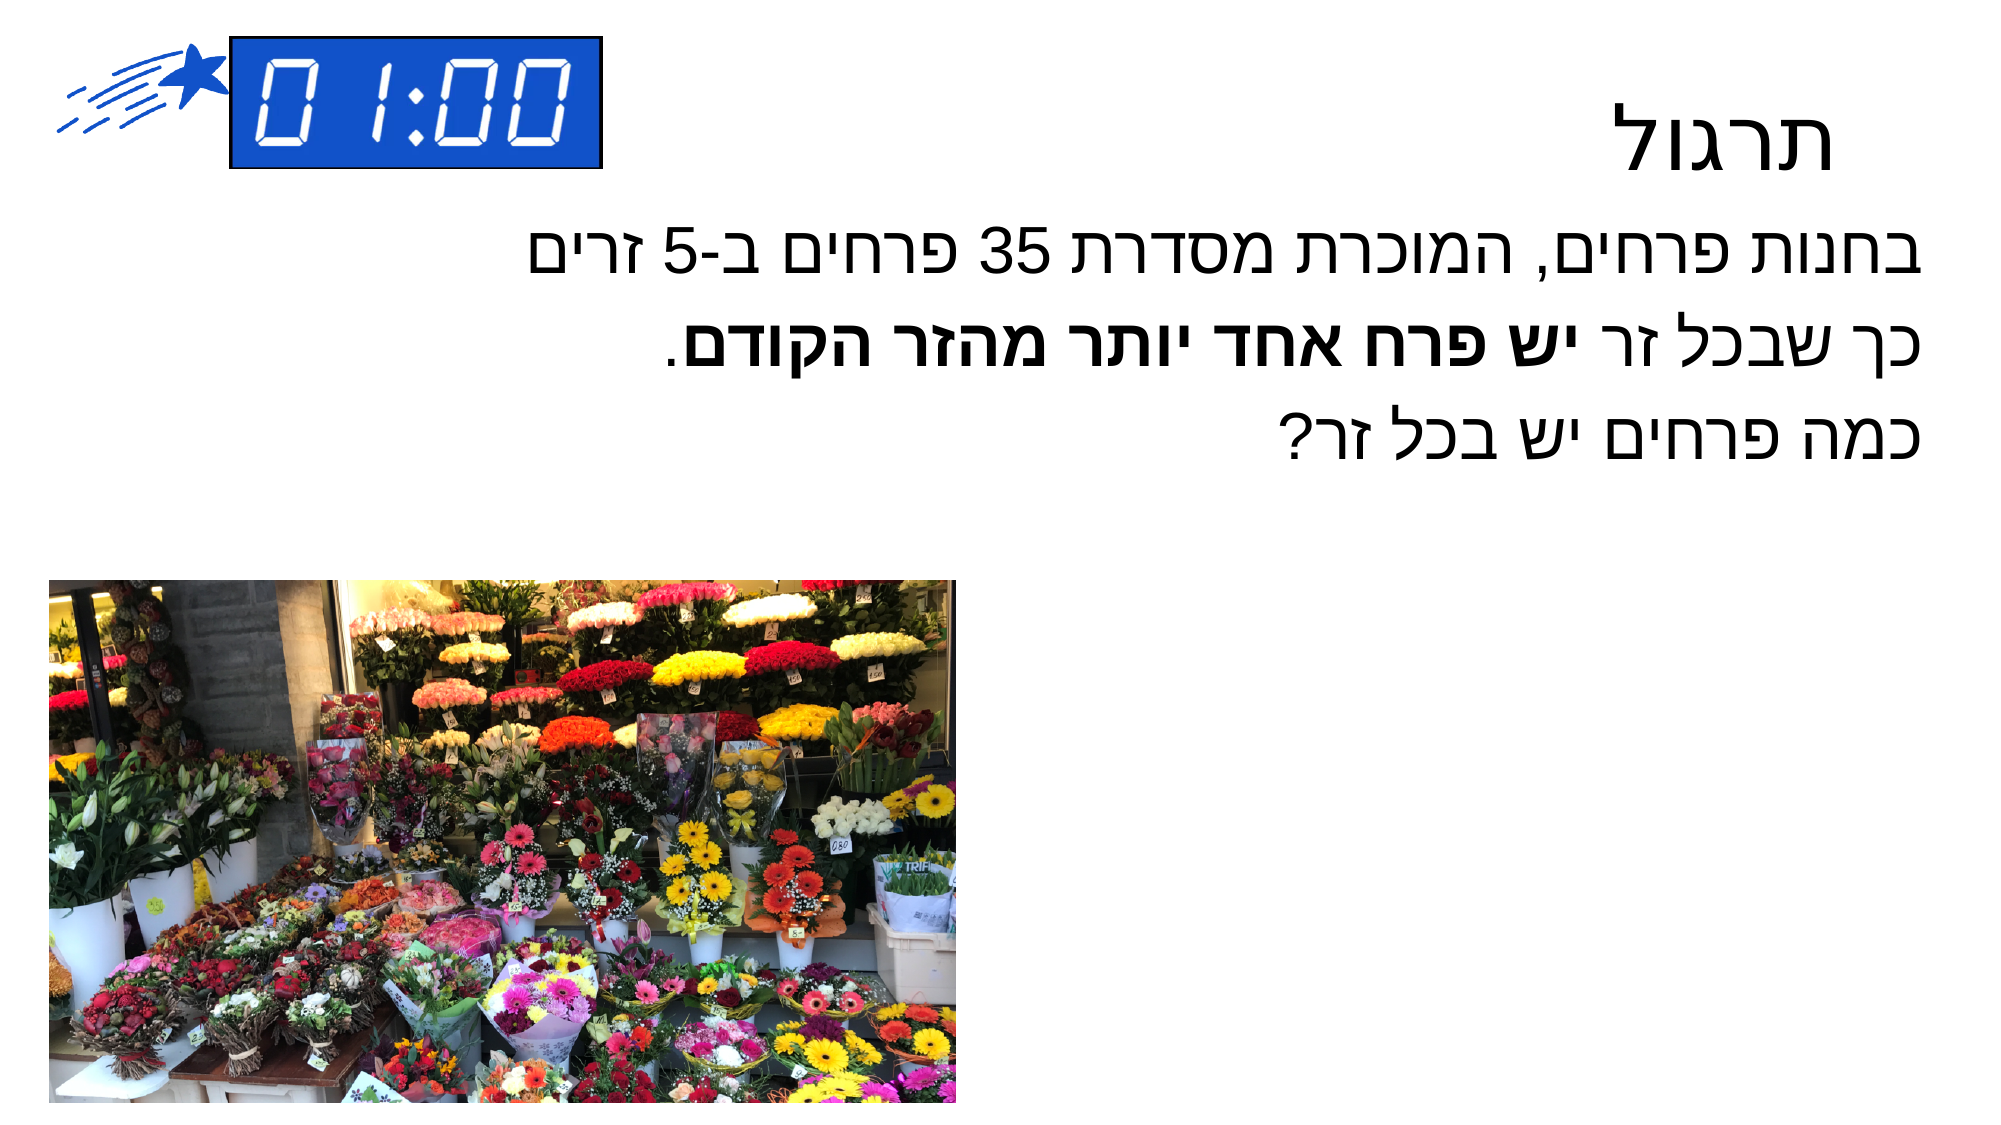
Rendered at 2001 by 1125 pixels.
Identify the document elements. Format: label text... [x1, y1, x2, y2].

picture [56, 43, 228, 134]
picture [48, 580, 956, 1103]
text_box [228, 36, 604, 170]
list בחנות פרחים, המוכרת מסדרת 35 פרחים ב-5 זרים כך שבכל זר יש פרח אחד יותר מהזר הקודם. כמה פרחים יש בכל זר? [43, 208, 1939, 722]
title תרגול [128, 32, 1854, 208]
